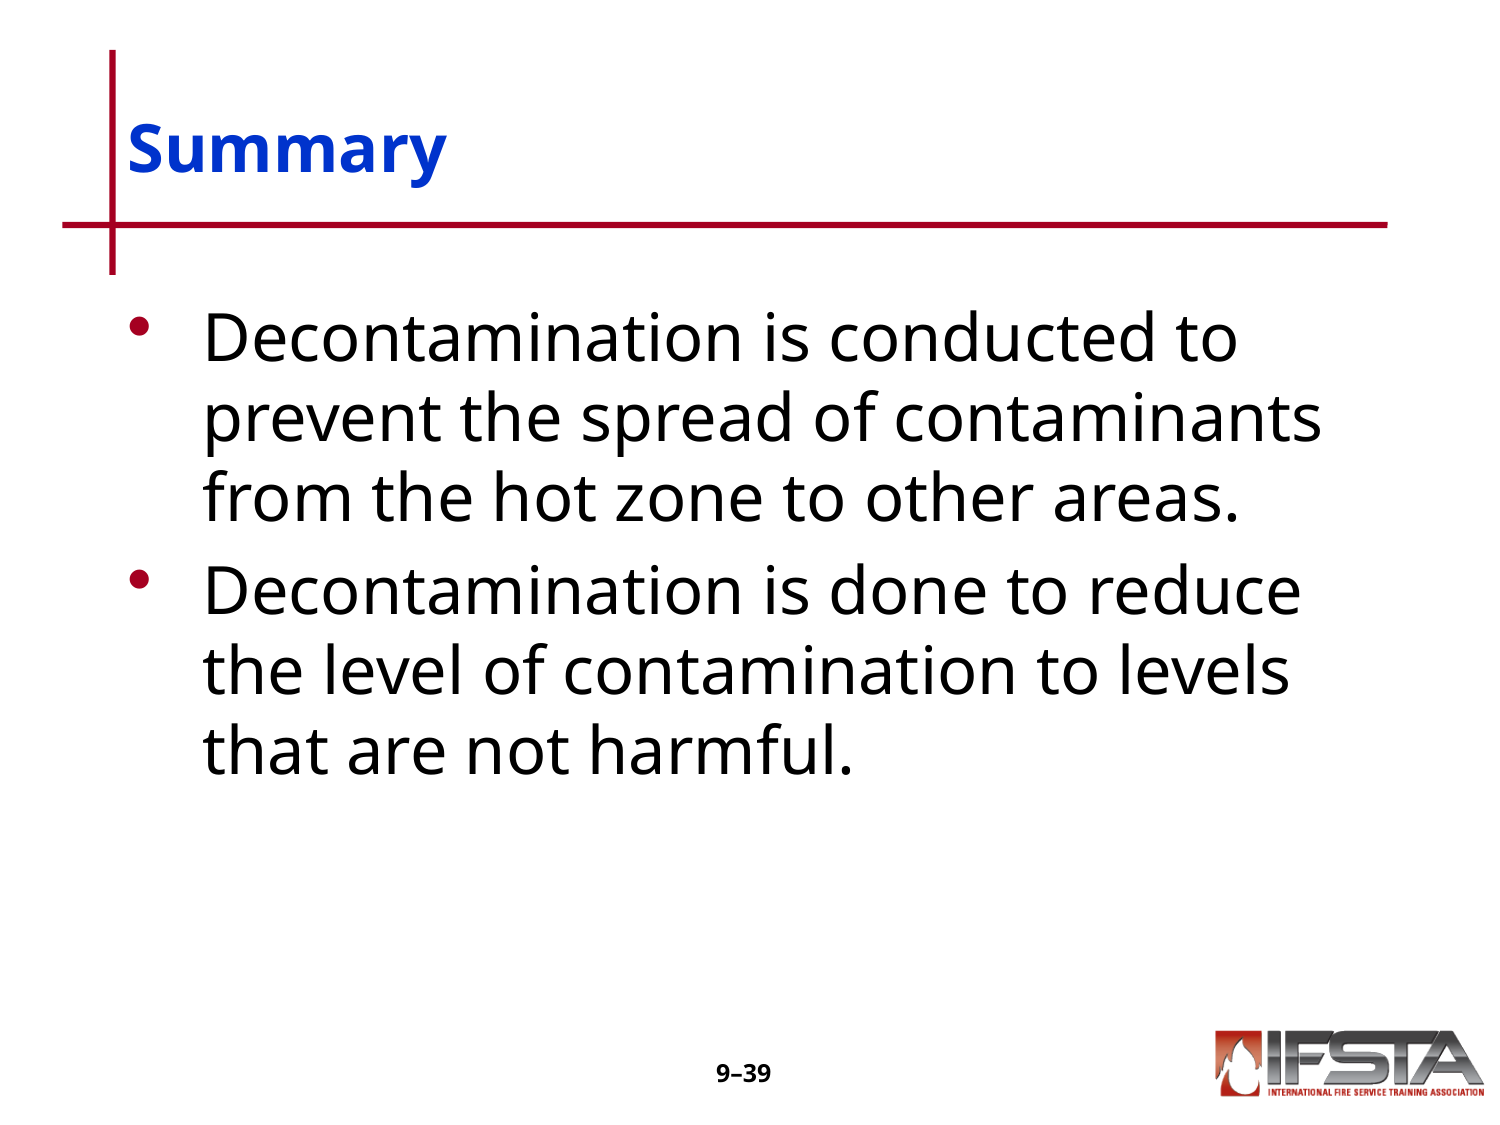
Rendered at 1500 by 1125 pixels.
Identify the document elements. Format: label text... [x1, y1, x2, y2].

title Summary [112, 50, 1388, 225]
picture [1215, 1030, 1485, 1099]
list Decontamination is conducted to prevent the spread of contaminants from the hot zone to other areas. Decontamination is done to reduce the level of contamination to levels that are not harmful. [112, 287, 1388, 1000]
slide_number 9–38 [587, 1050, 900, 1125]
